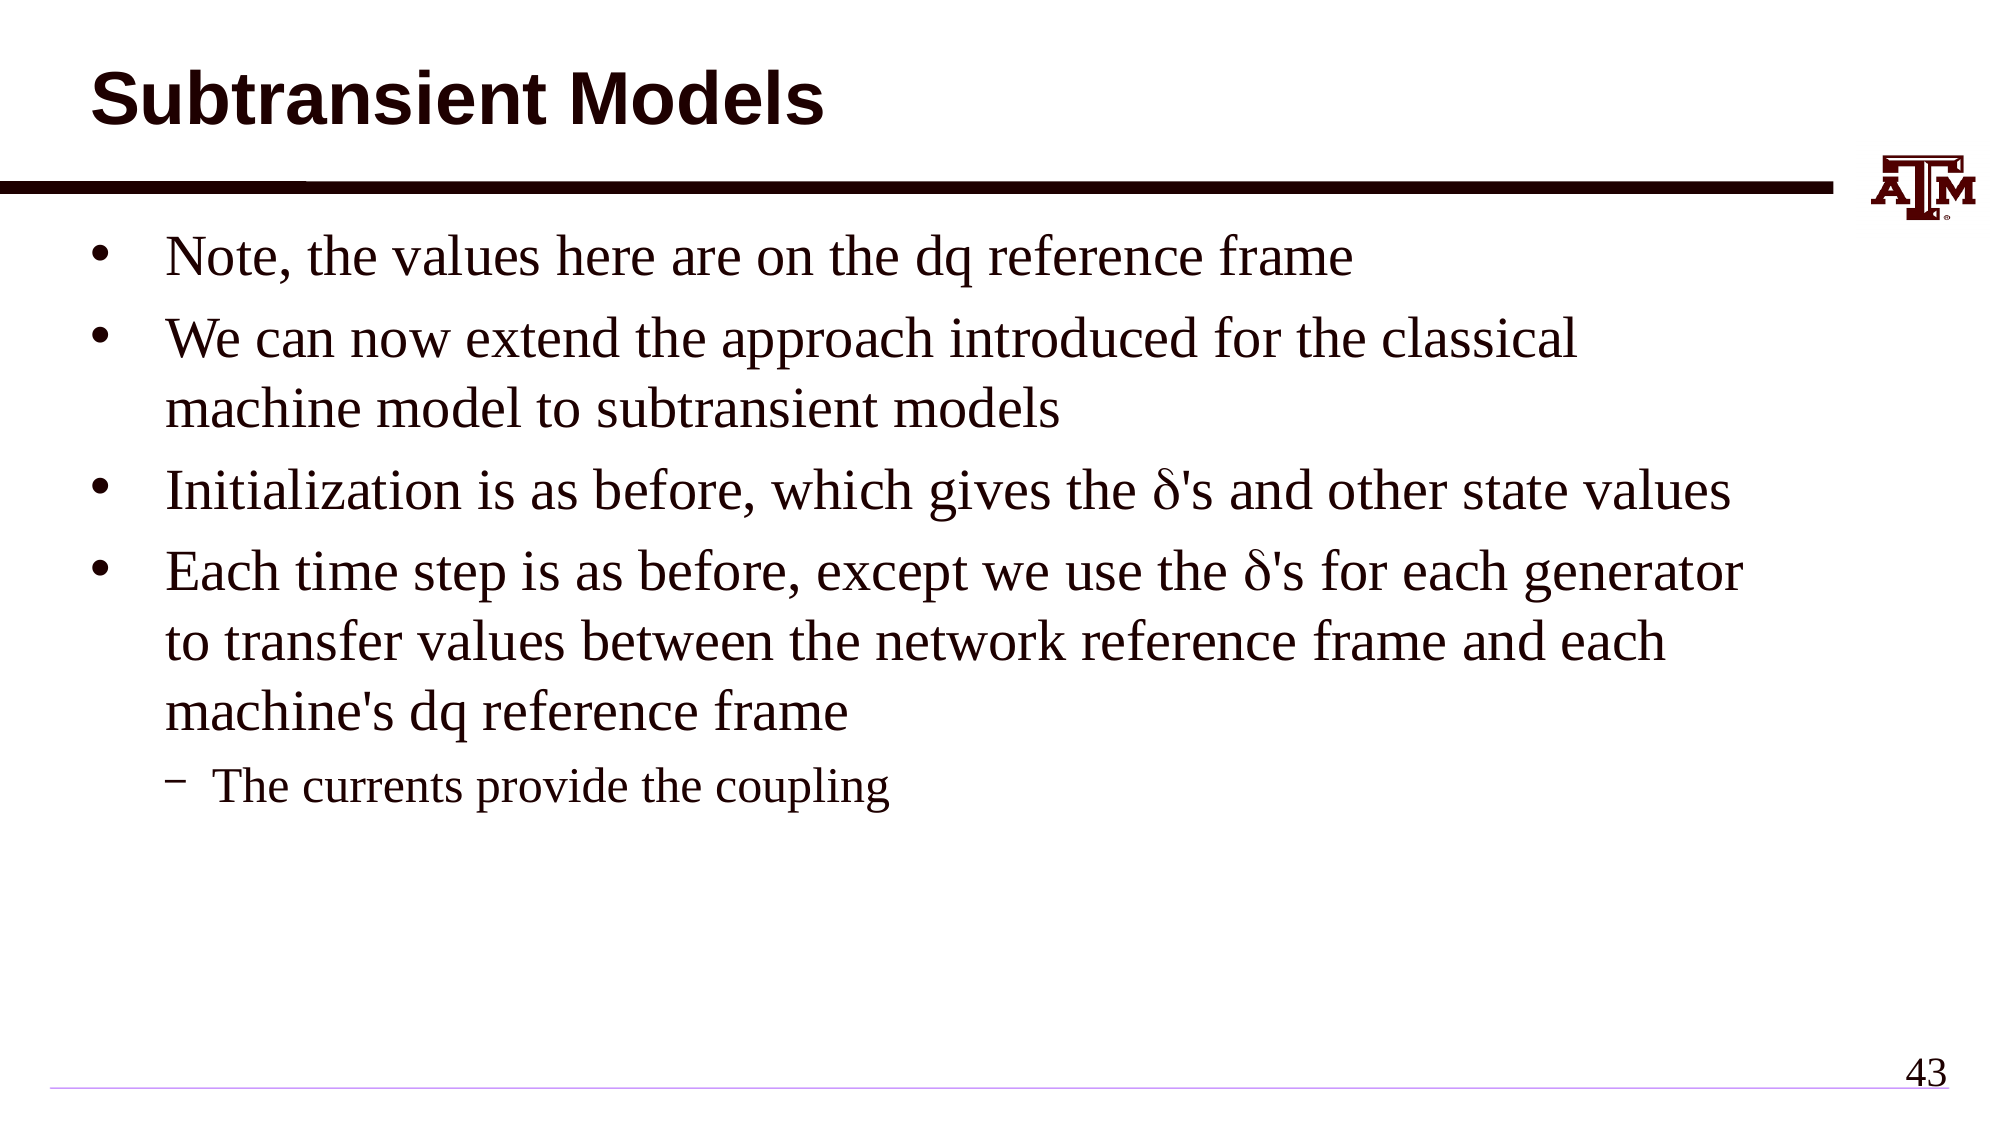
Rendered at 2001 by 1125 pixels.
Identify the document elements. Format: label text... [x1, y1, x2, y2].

picture [1856, 137, 1990, 238]
text_box 42 [1862, 1037, 1963, 1113]
list Note, the values here are on the dq reference frame We can now extend the approach introduced for the classical machine model to subtransient models Initialization is as before, which gives the d's and other state values Each time step is as before, except we use the d's for each generator to transfer values between the network reference frame and each machine's dq reference frame The currents provide the coupling [74, 209, 1788, 823]
title Subtransient Models [74, 12, 1976, 188]
